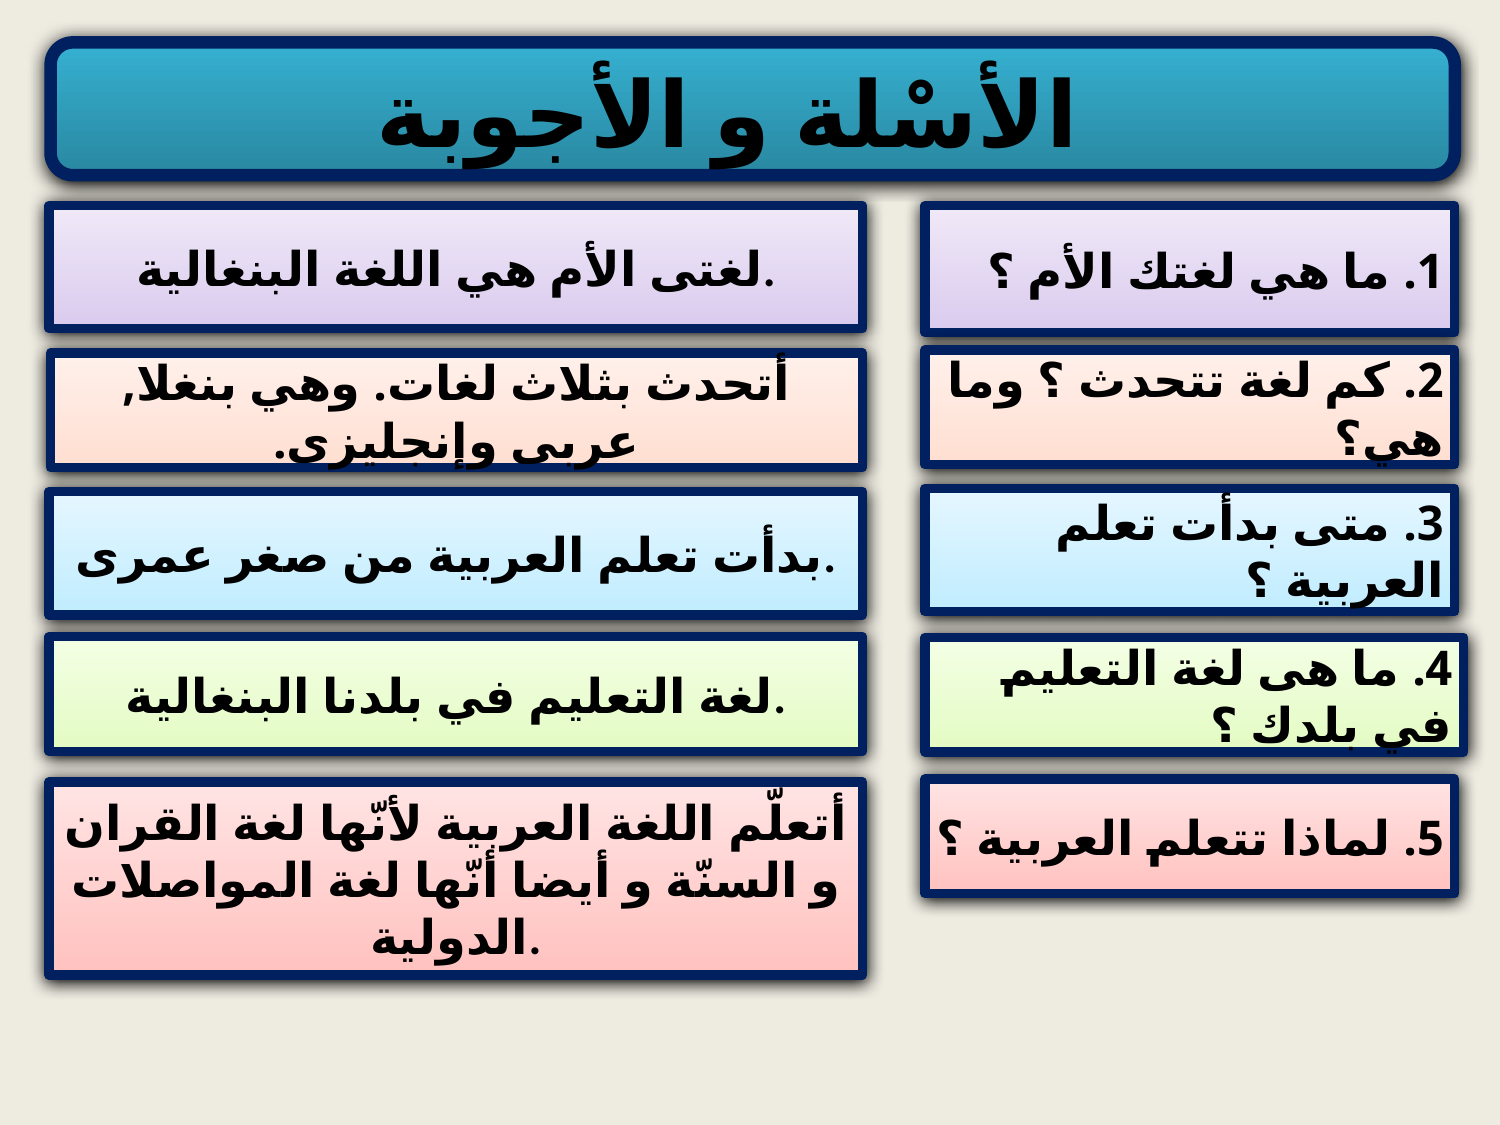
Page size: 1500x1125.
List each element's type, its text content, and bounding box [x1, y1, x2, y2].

text_box بدأت تعلم العربية من صغر عمرى. [48, 491, 863, 616]
text_box لغتى الأم هي اللغة البنغالية. [48, 205, 863, 329]
text_box أتحدث بثلاث لغات. وهي بنغلا, عربى وإنجليزى. [50, 352, 863, 468]
text_box 3. متى بدأت تعلم العربية ؟ [924, 487, 1455, 613]
text_box 1. ما هي لغتك الأم ؟ [924, 205, 1455, 333]
text_box 5. لماذا تتعلم العربية ؟ [924, 778, 1455, 894]
text_box 2. كم لغة تتحدث ؟ وما هي؟ [924, 349, 1455, 465]
text_box لغة التعليم في بلدنا البنغالية. [48, 636, 863, 752]
text_box الأسْلة و الأجوبة [162, 49, 1293, 171]
text_box [50, 42, 1455, 176]
text_box أتعلّم اللغة العربية لأنّها لغة القران و السنّة و أيضا أنّها لغة المواصلات الدولية. [48, 781, 863, 976]
text_box 4. ما هى لغة التعليم في بلدك ؟ [924, 637, 1464, 753]
